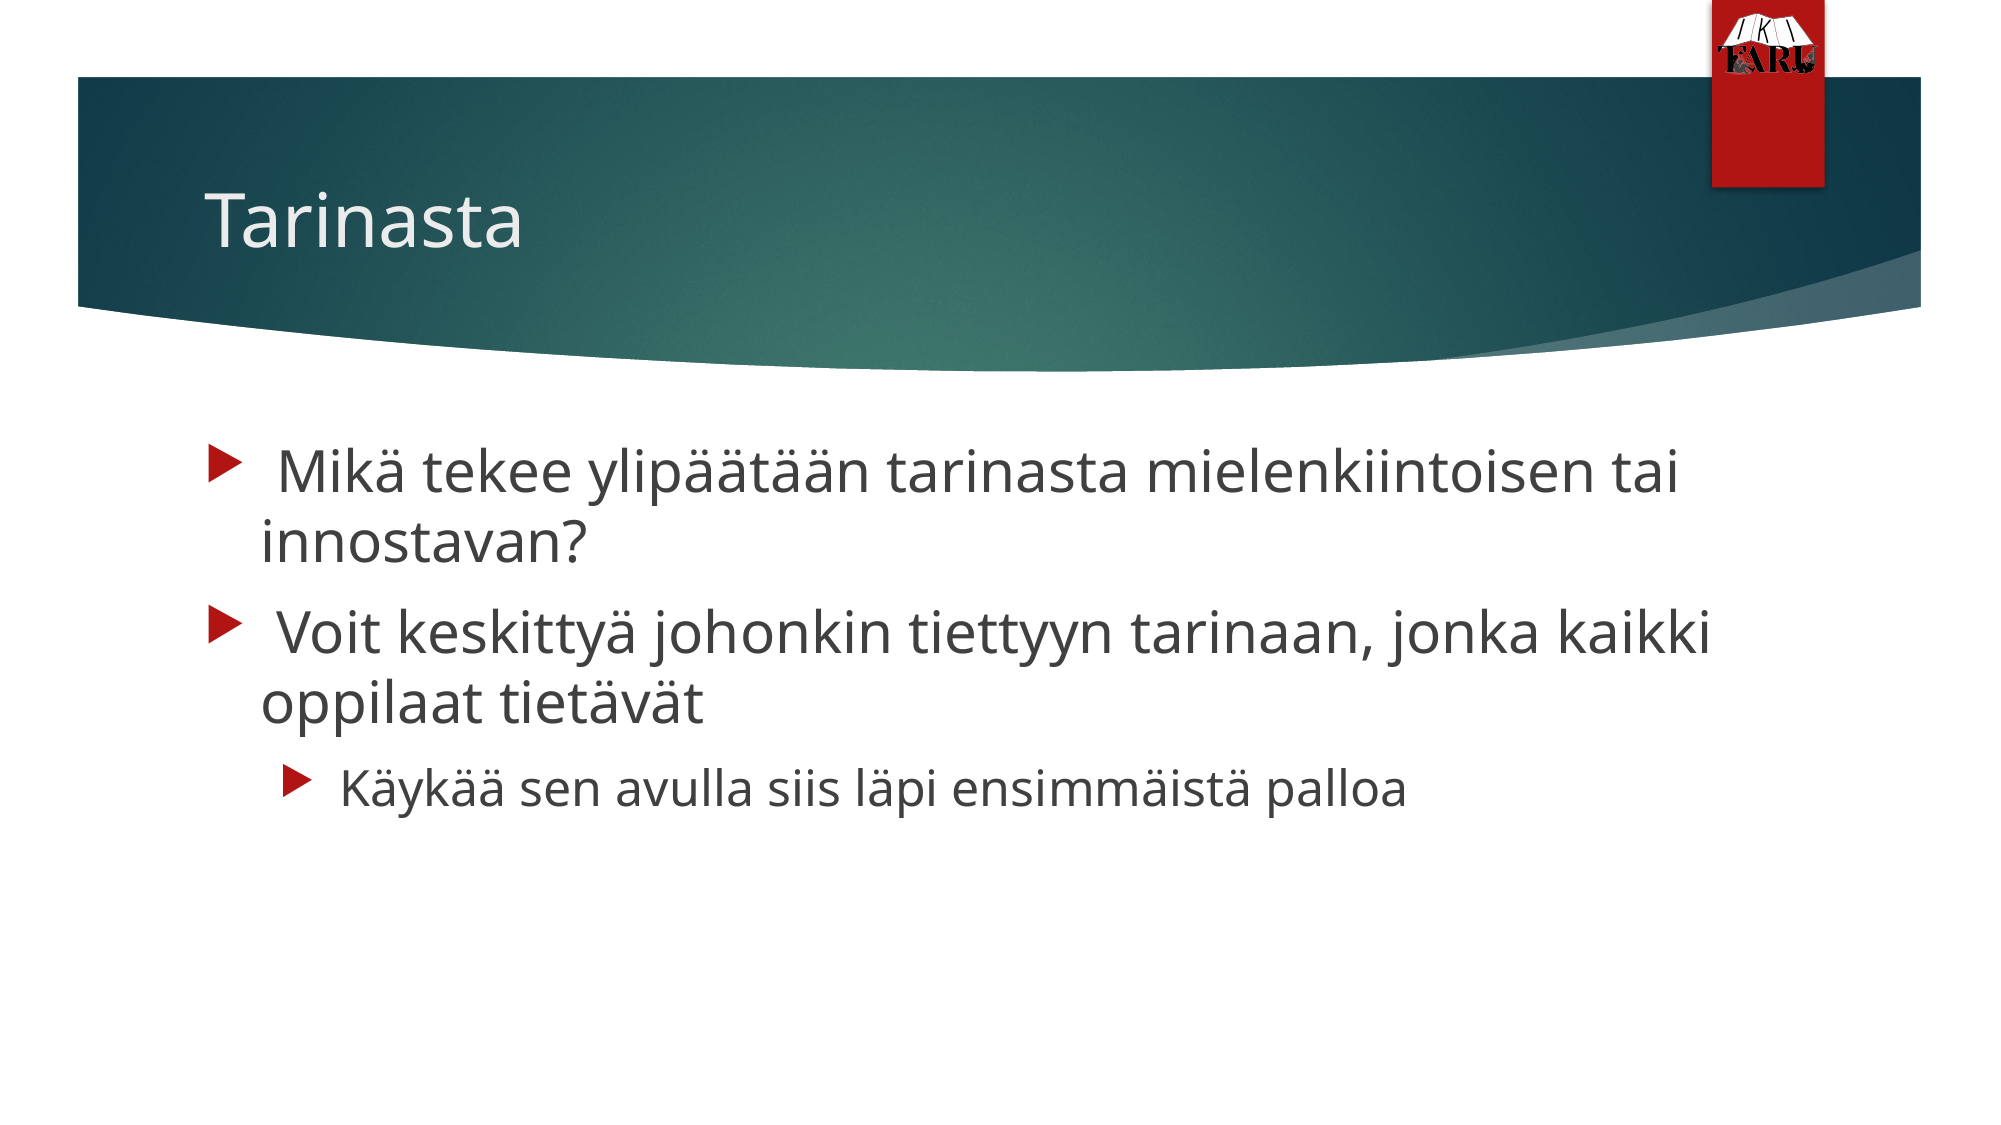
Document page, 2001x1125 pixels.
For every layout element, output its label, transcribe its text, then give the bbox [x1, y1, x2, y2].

list Mikä tekee ylipäätään tarinasta mielenkiintoisen tai innostavan? Voit keskittyä johonkin tiettyyn tarinaan, jonka kaikki oppilaat tietävät Käykää sen avulla siis läpi ensimmäistä palloa [189, 427, 1831, 988]
title Tarinasta [189, 159, 1638, 276]
picture [1718, 13, 1818, 76]
